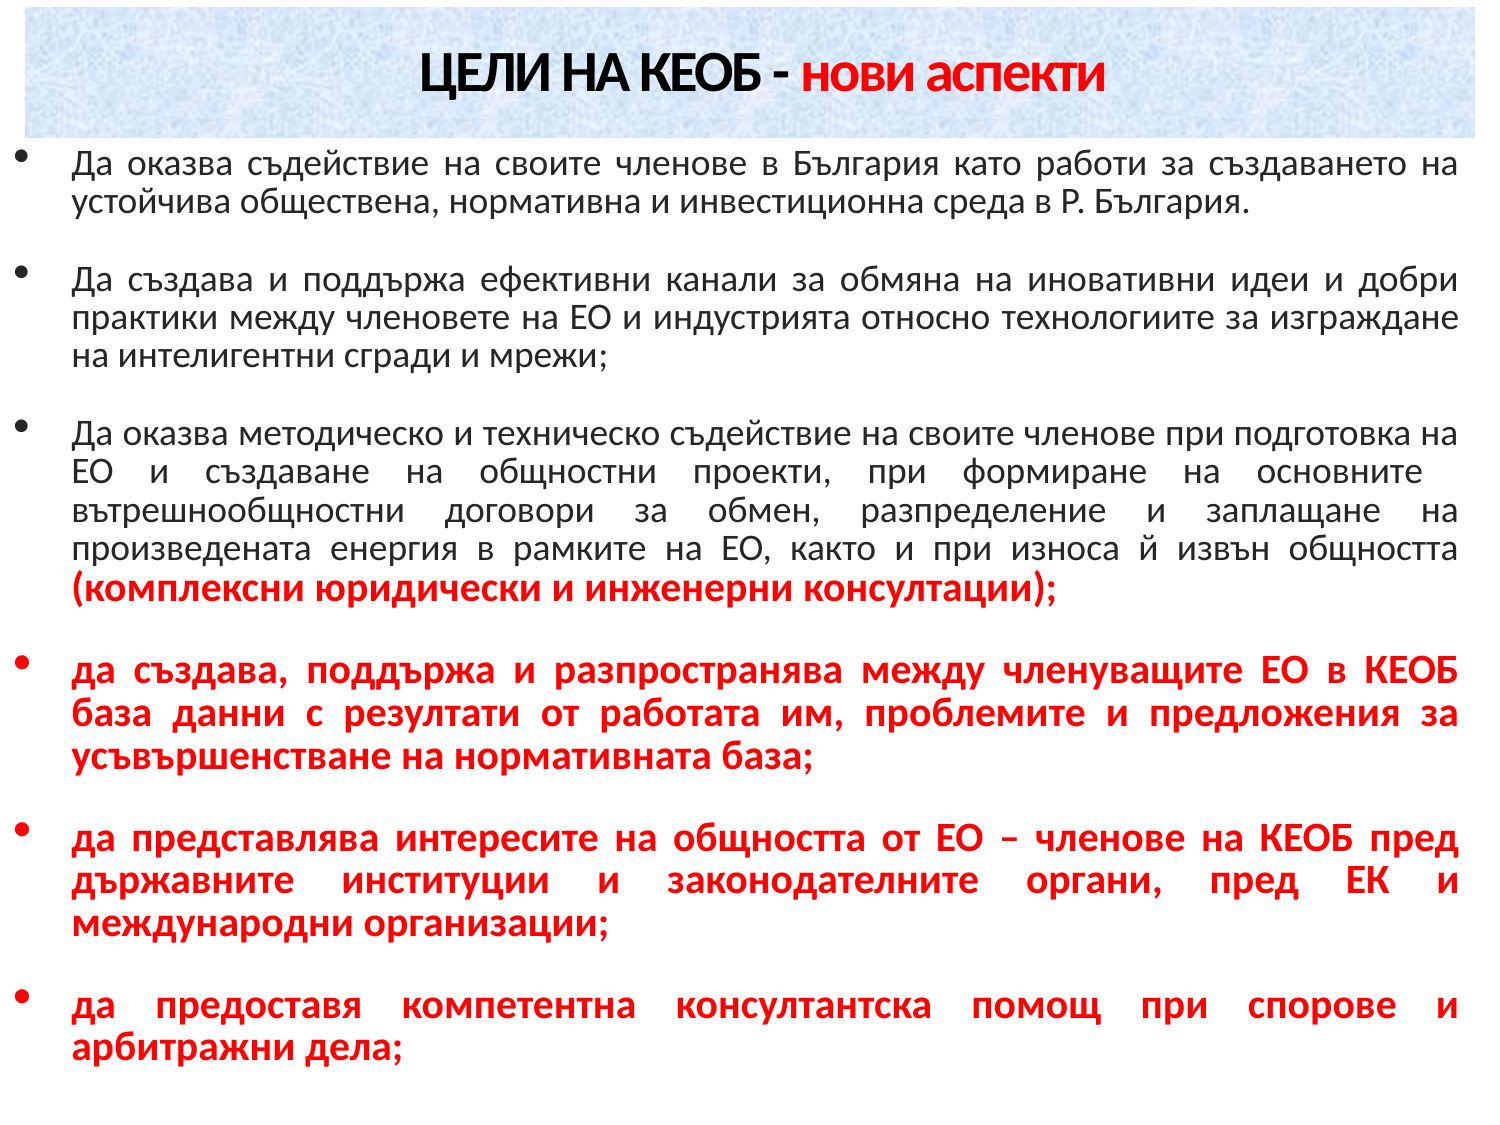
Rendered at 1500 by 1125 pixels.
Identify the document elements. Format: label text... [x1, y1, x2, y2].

title ЦЕЛИ НА КЕОБ - нови аспекти [24, 7, 1475, 137]
list Да оказва съдействие на своите членове в България като работи за създаването на устойчива обществена, нормативна и инвестиционна среда в Р. България. Да създава и поддържа ефективни канали за обмяна на иновативни идеи и добри практики между членовете на ЕО и индустрията относно технологиите за изграждане на интелигентни сгради и мрежи; Да оказва методическо и техническо съдействие на своите членове при подготовка на ЕО и създаване на общностни проекти, при формиране на основните вътрешнообщностни договори за обмен, разпределение и заплащане на произведената енергия в рамките на ЕО, както и при износа й извън общността (комплексни юридически и инженерни консултации); да създава, поддържа и разпространява между членуващите ЕО в КЕОБ база данни с резултати от работата им, проблемите и предложения за усъвършенстване на нормативната база; да представлява интересите на общността от ЕО – членове на КЕОБ пред държавните институции и законодателните органи, пред ЕК и международни организации; да предоставя компетентна консултантска помощ при спорове и арбитражни дела; [0, 137, 1475, 1118]
